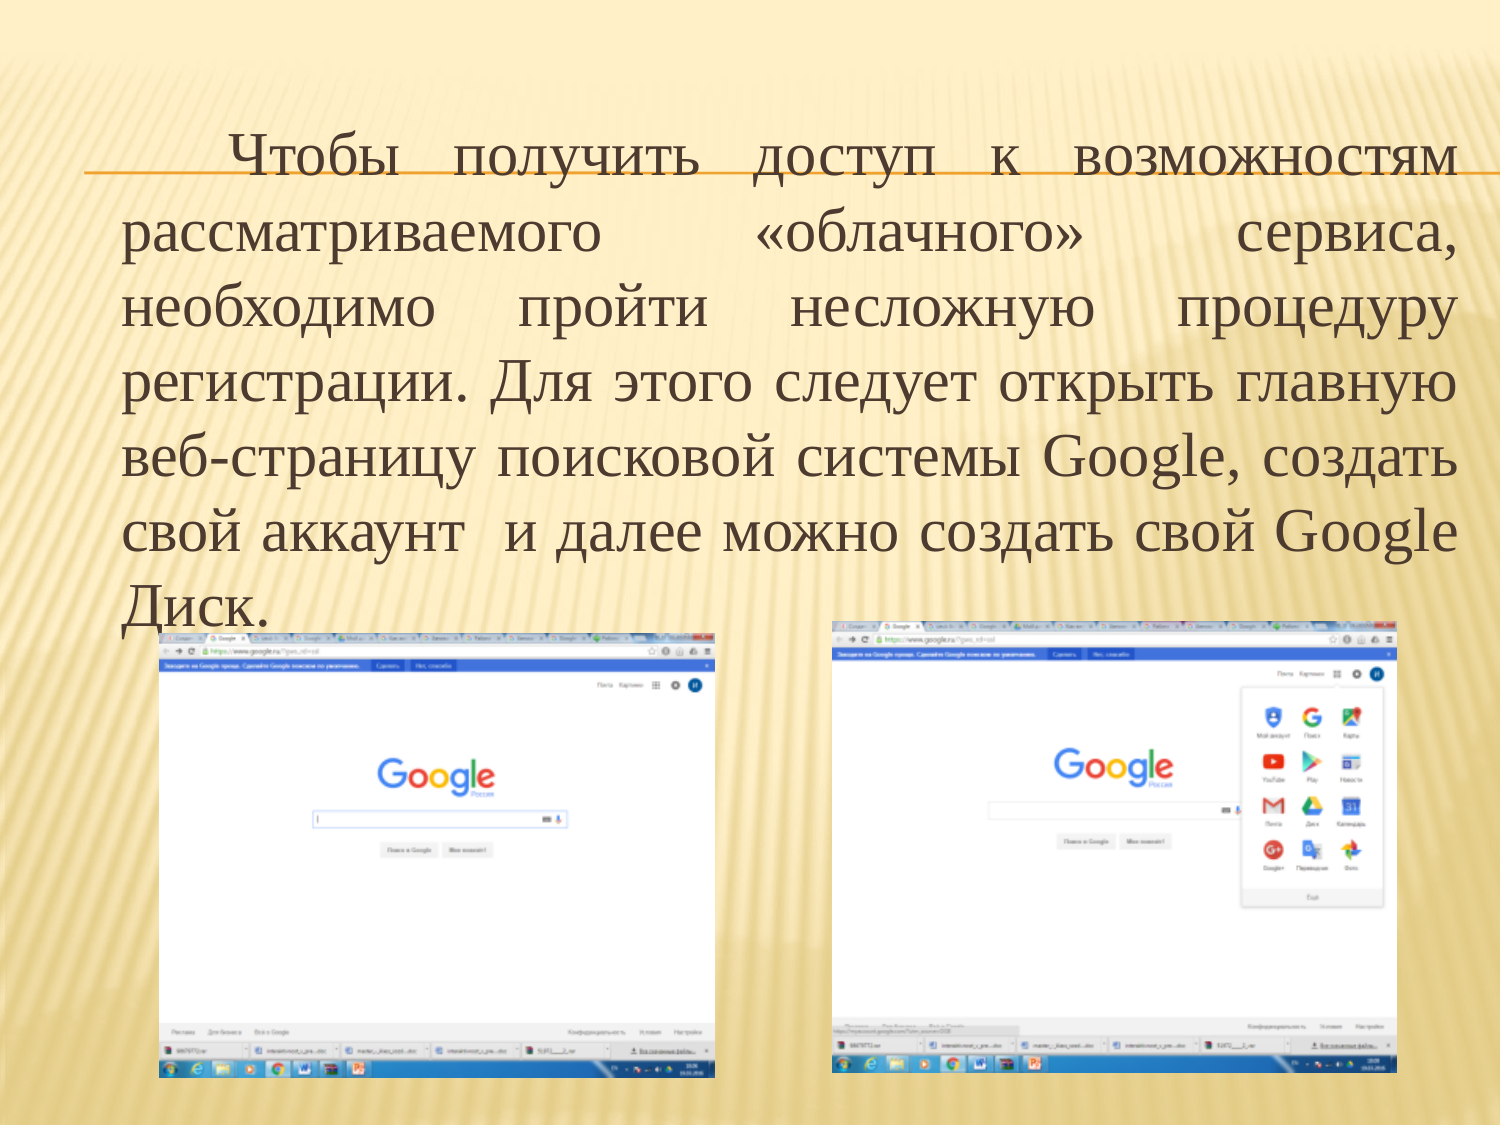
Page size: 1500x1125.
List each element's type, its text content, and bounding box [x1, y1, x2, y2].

picture [832, 621, 1397, 1073]
list Чтобы получить доступ к возможностям рассматриваемого «облачного» сервиса, необходимо пройти несложную процедуру регистрации. Для этого следует открыть главную веб-страницу поисковой системы Google, создать свой аккаунт и далее можно создать свой Google Диск. [50, 101, 1475, 998]
picture [159, 633, 715, 1078]
